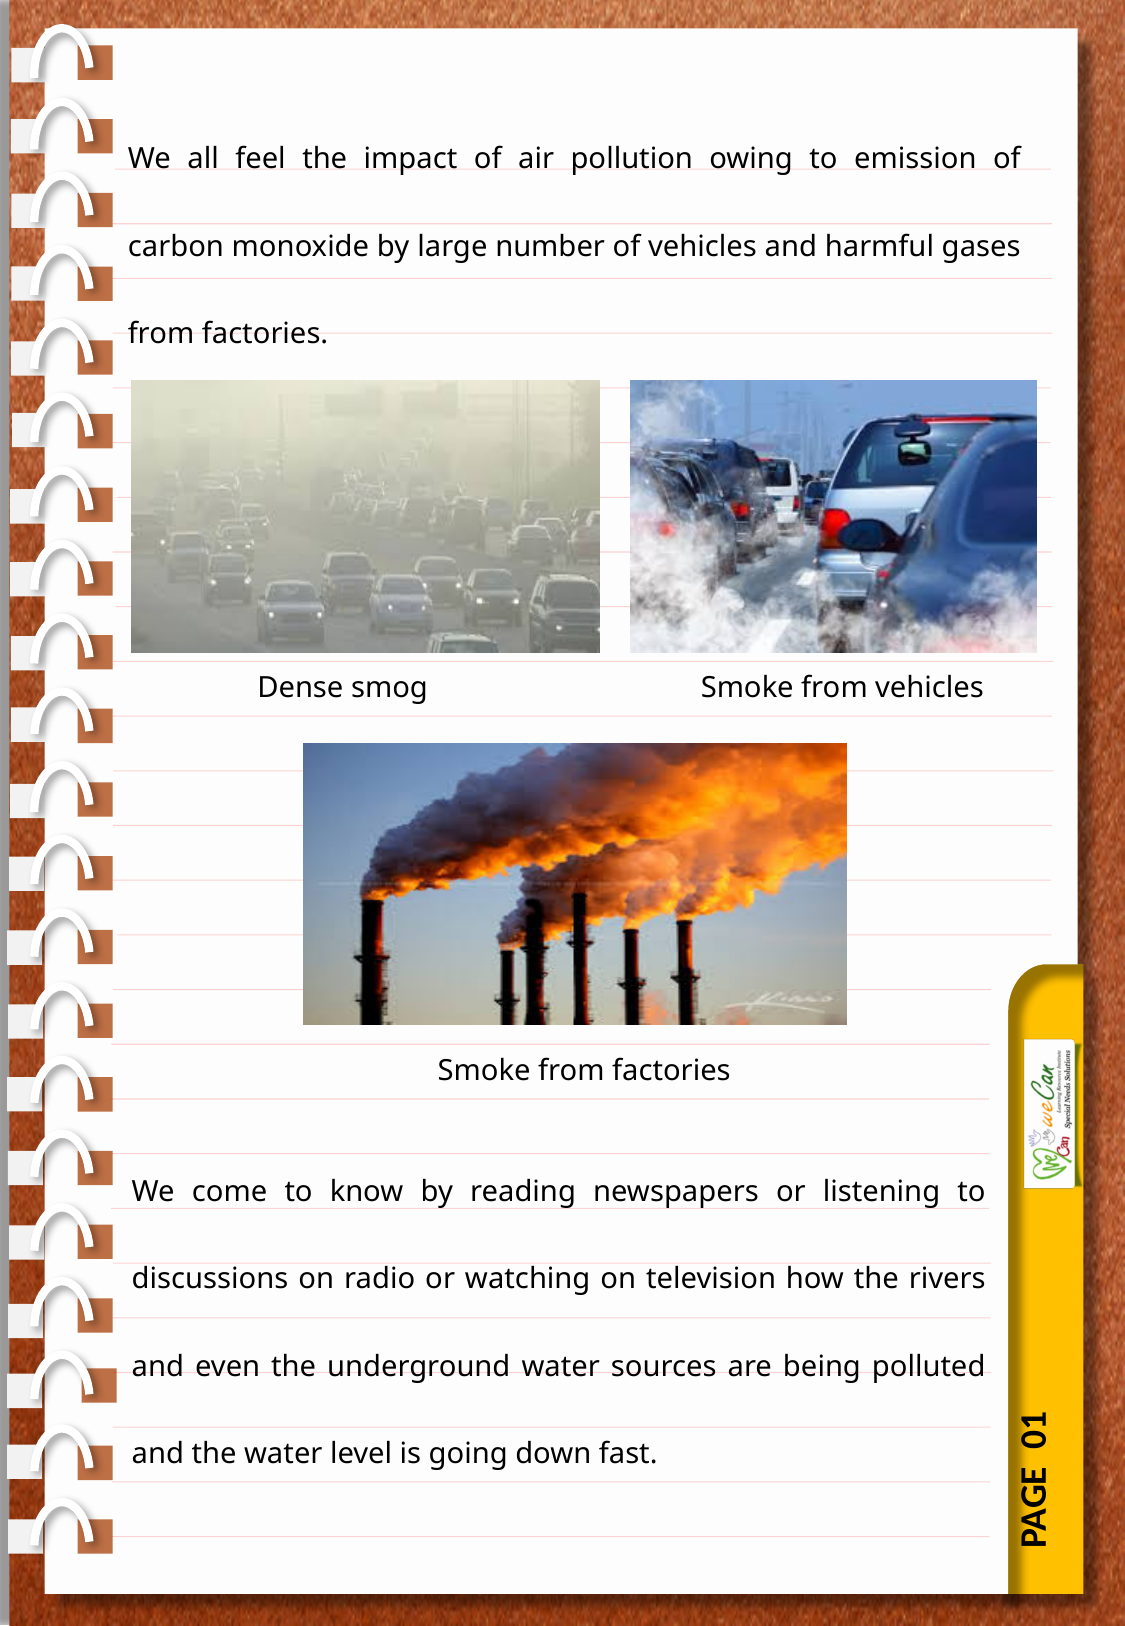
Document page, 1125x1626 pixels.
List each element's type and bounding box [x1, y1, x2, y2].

text_box [7, 0, 1125, 1625]
picture [976, 1080, 1125, 1144]
picture [303, 743, 847, 1025]
picture [131, 380, 600, 653]
picture [630, 380, 1037, 653]
